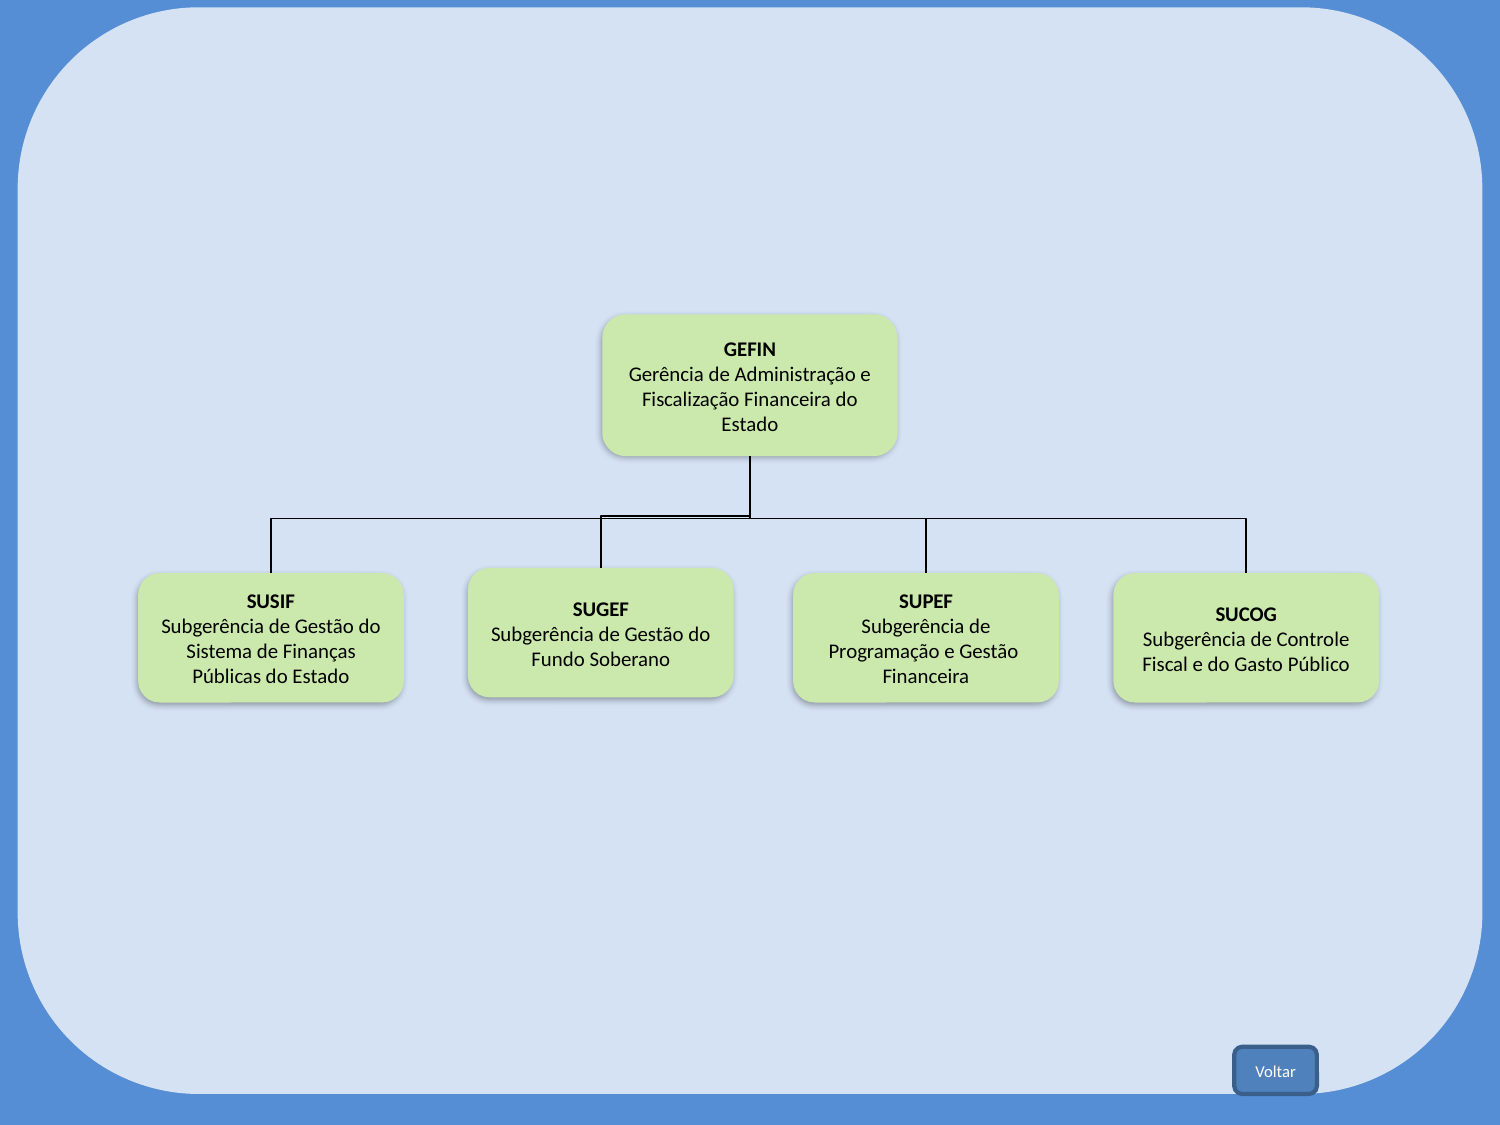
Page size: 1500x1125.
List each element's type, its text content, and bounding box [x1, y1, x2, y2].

text_box Voltar [1232, 1044, 1320, 1097]
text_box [939, 266, 1057, 763]
text_box SUCOG Subgerência de Controle Fiscal e do Gasto Público [1113, 573, 1380, 703]
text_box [451, 274, 570, 755]
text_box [779, 426, 897, 603]
text_box SUSIF Subgerência de Gestão do Sistema de Finanças Públicas do Estado [138, 573, 404, 703]
text_box GEFIN Gerência de Administração e Fiscalização Financeira do Estado [602, 314, 898, 457]
text_box SUGEF Subgerência de Gestão do Fundo Soberano [574, 567, 734, 698]
text_box [15, 5, 1485, 1097]
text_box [619, 437, 732, 587]
text_box SUPEF Subgerência de Programação e Gestão Financeira [793, 573, 934, 703]
